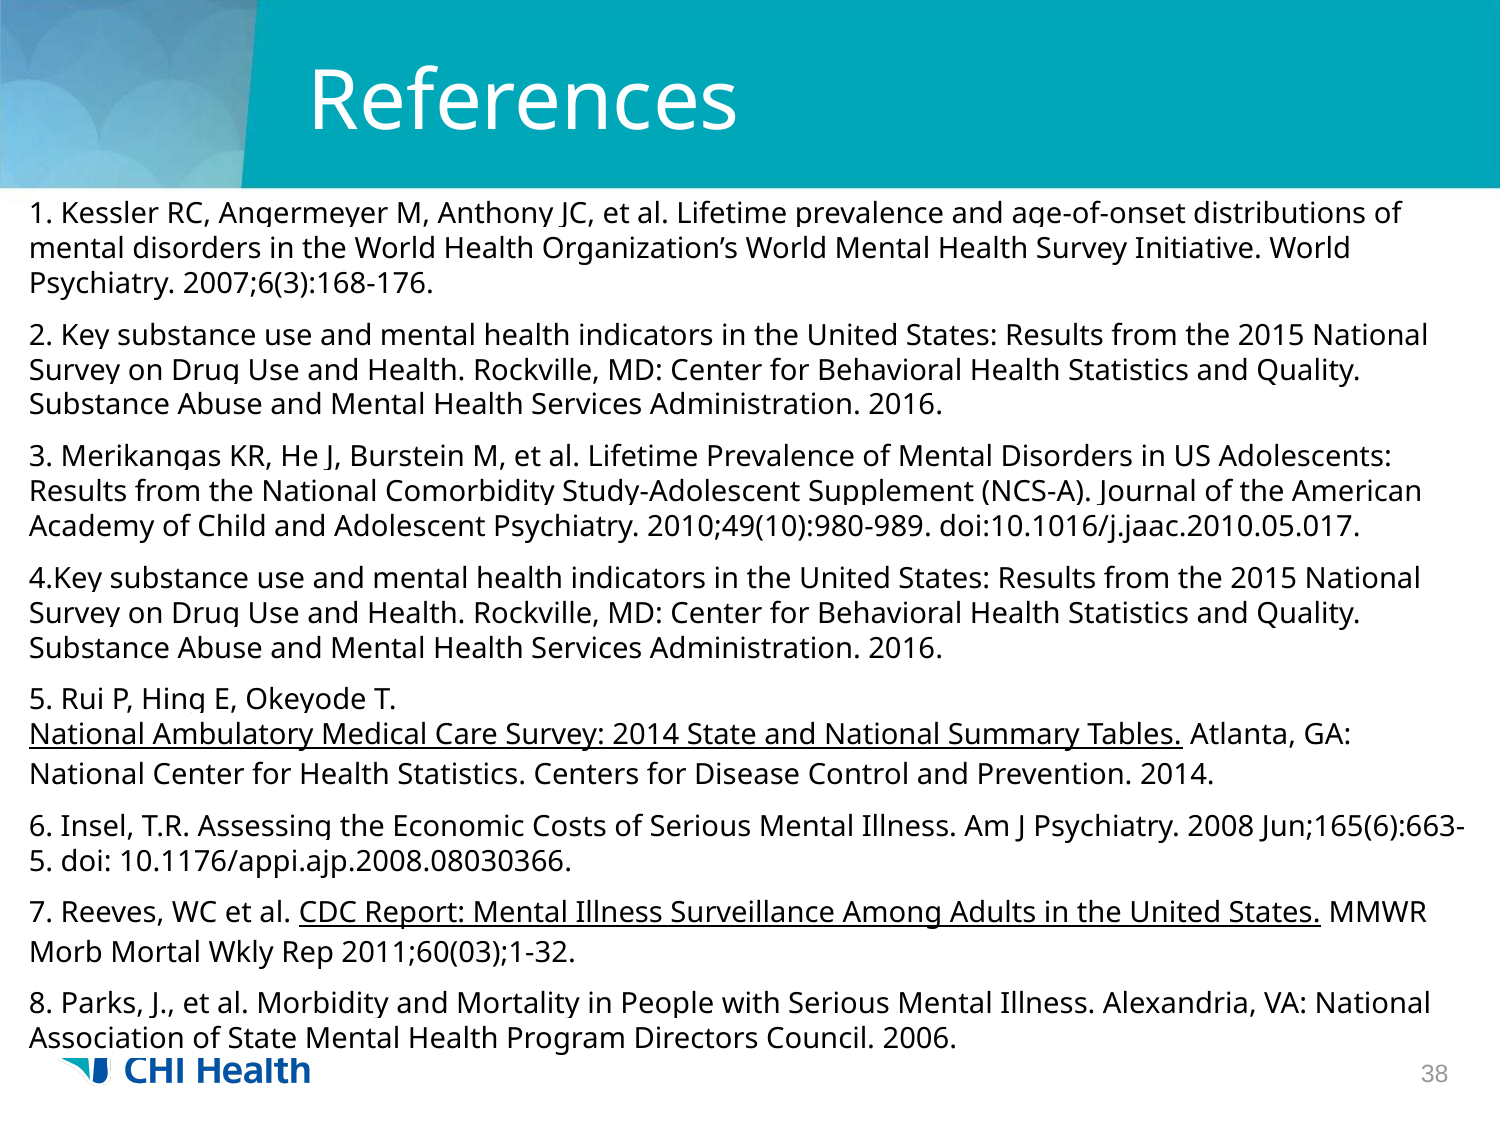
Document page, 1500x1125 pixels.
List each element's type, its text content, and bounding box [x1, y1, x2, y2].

title References [292, 29, 1412, 164]
picture [0, 0, 1500, 1125]
list 1. Kessler RC, Angermeyer M, Anthony JC, et al. Lifetime prevalence and age-of-onset distributions of mental disorders in the World Health Organization’s World Mental Health Survey Initiative. World Psychiatry. 2007;6(3):168-176. 2. Key substance use and mental health indicators in the United States: Results from the 2015 National Survey on Drug Use and Health. Rockville, MD: Center for Behavioral Health Statistics and Quality. Substance Abuse and Mental Health Services Administration. 2016. 3. Merikangas KR, He J, Burstein M, et al. Lifetime Prevalence of Mental Disorders in US Adolescents: Results from the National Comorbidity Study-Adolescent Supplement (NCS-A). Journal of the American Academy of Child and Adolescent Psychiatry. 2010;49(10):980-989. doi:10.1016/j.jaac.2010.05.017. 4.Key substance use and mental health indicators in the United States: Results from the 2015 National Survey on Drug Use and Health. Rockville, MD: Center for Behavioral Health Statistics and Quality. Substance Abuse and Mental Health Services Administration. 2016. 5. Rui P, Hing E, Okeyode T. National Ambulatory Medical Care Survey: 2014 State and National Summary Tables. Atlanta, GA: National Center for Health Statistics. Centers for Disease Control and Prevention. 2014. 6. Insel, T.R. Assessing the Economic Costs of Serious Mental Illness. Am J Psychiatry. 2008 Jun;165(6):663-5. doi: 10.1176/appi.ajp.2008.08030366. 7. Reeves, WC et al. CDC Report: Mental Illness Surveillance Among Adults in the United States. MMWR Morb Mortal Wkly Rep 2011;60(03);1-32. 8. Parks, J., et al. Morbidity and Mortality in People with Serious Mental Illness. Alexandria, VA: National Association of State Mental Health Program Directors Council. 2006. [13, 194, 1488, 1096]
